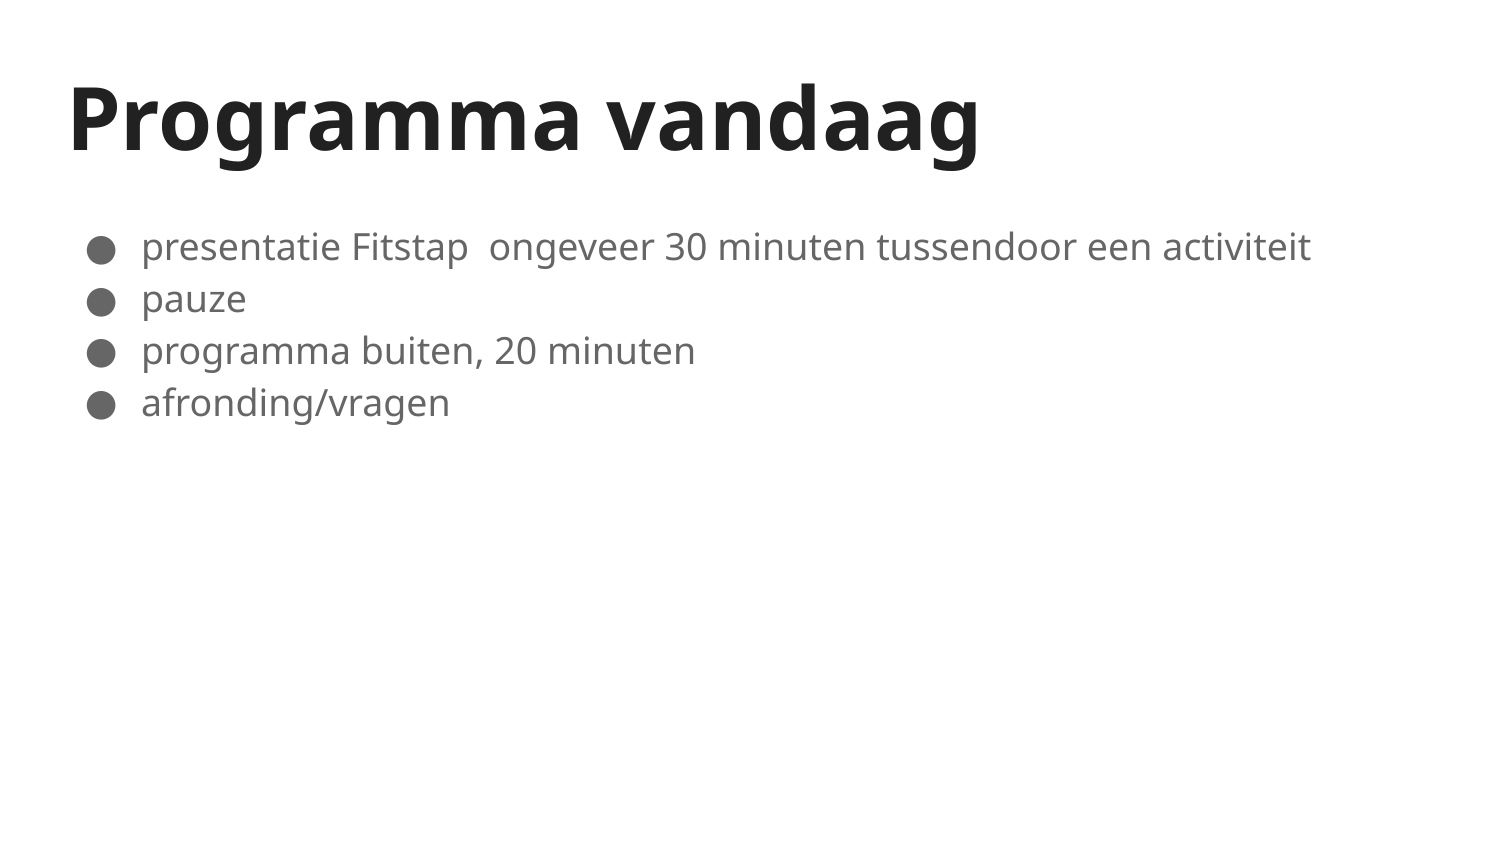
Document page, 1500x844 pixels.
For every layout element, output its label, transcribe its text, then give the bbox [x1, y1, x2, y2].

title Programma vandaag [51, 48, 1449, 180]
list presentatie Fitstap ongeveer 30 minuten tussendoor een activiteit pauze programma buiten, 20 minuten afronding/vragen [51, 201, 1449, 750]
